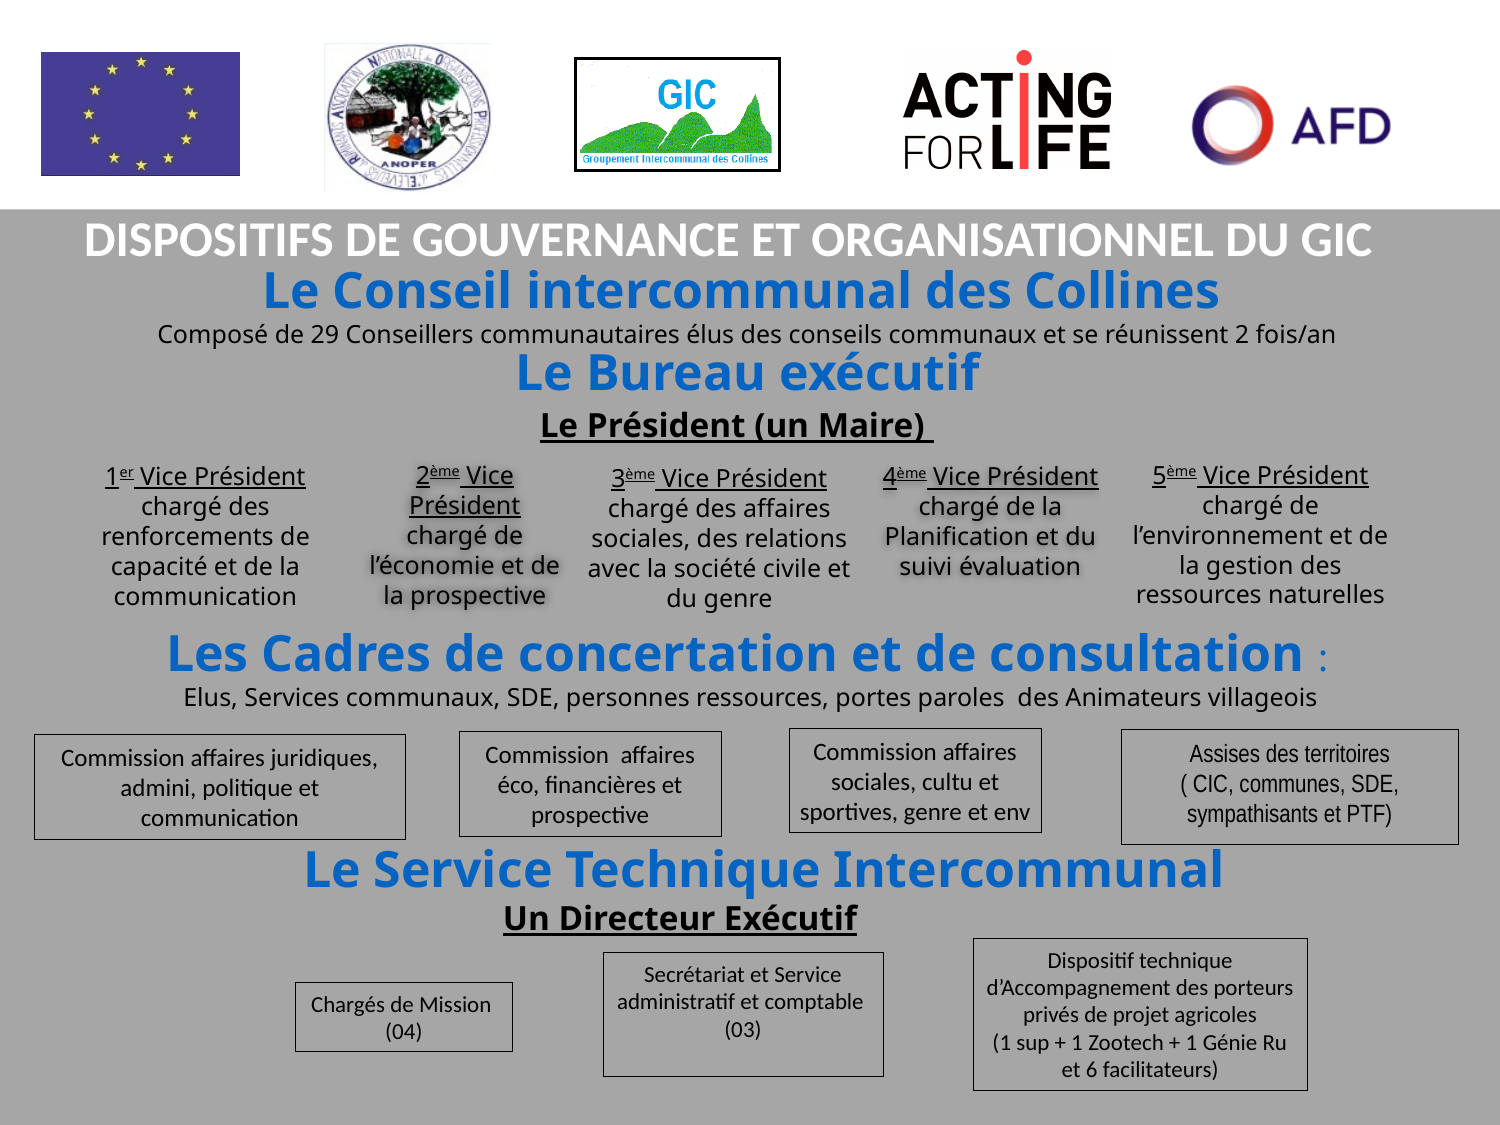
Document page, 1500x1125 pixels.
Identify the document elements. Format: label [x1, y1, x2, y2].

picture [903, 50, 1111, 169]
text_box [0, 207, 1500, 1125]
text_box [0, 0, 1251, 187]
text_box [577, 59, 778, 169]
picture [1171, 64, 1413, 186]
picture [324, 43, 493, 194]
text_box [17, 198, 1459, 1096]
picture [40, 52, 241, 177]
